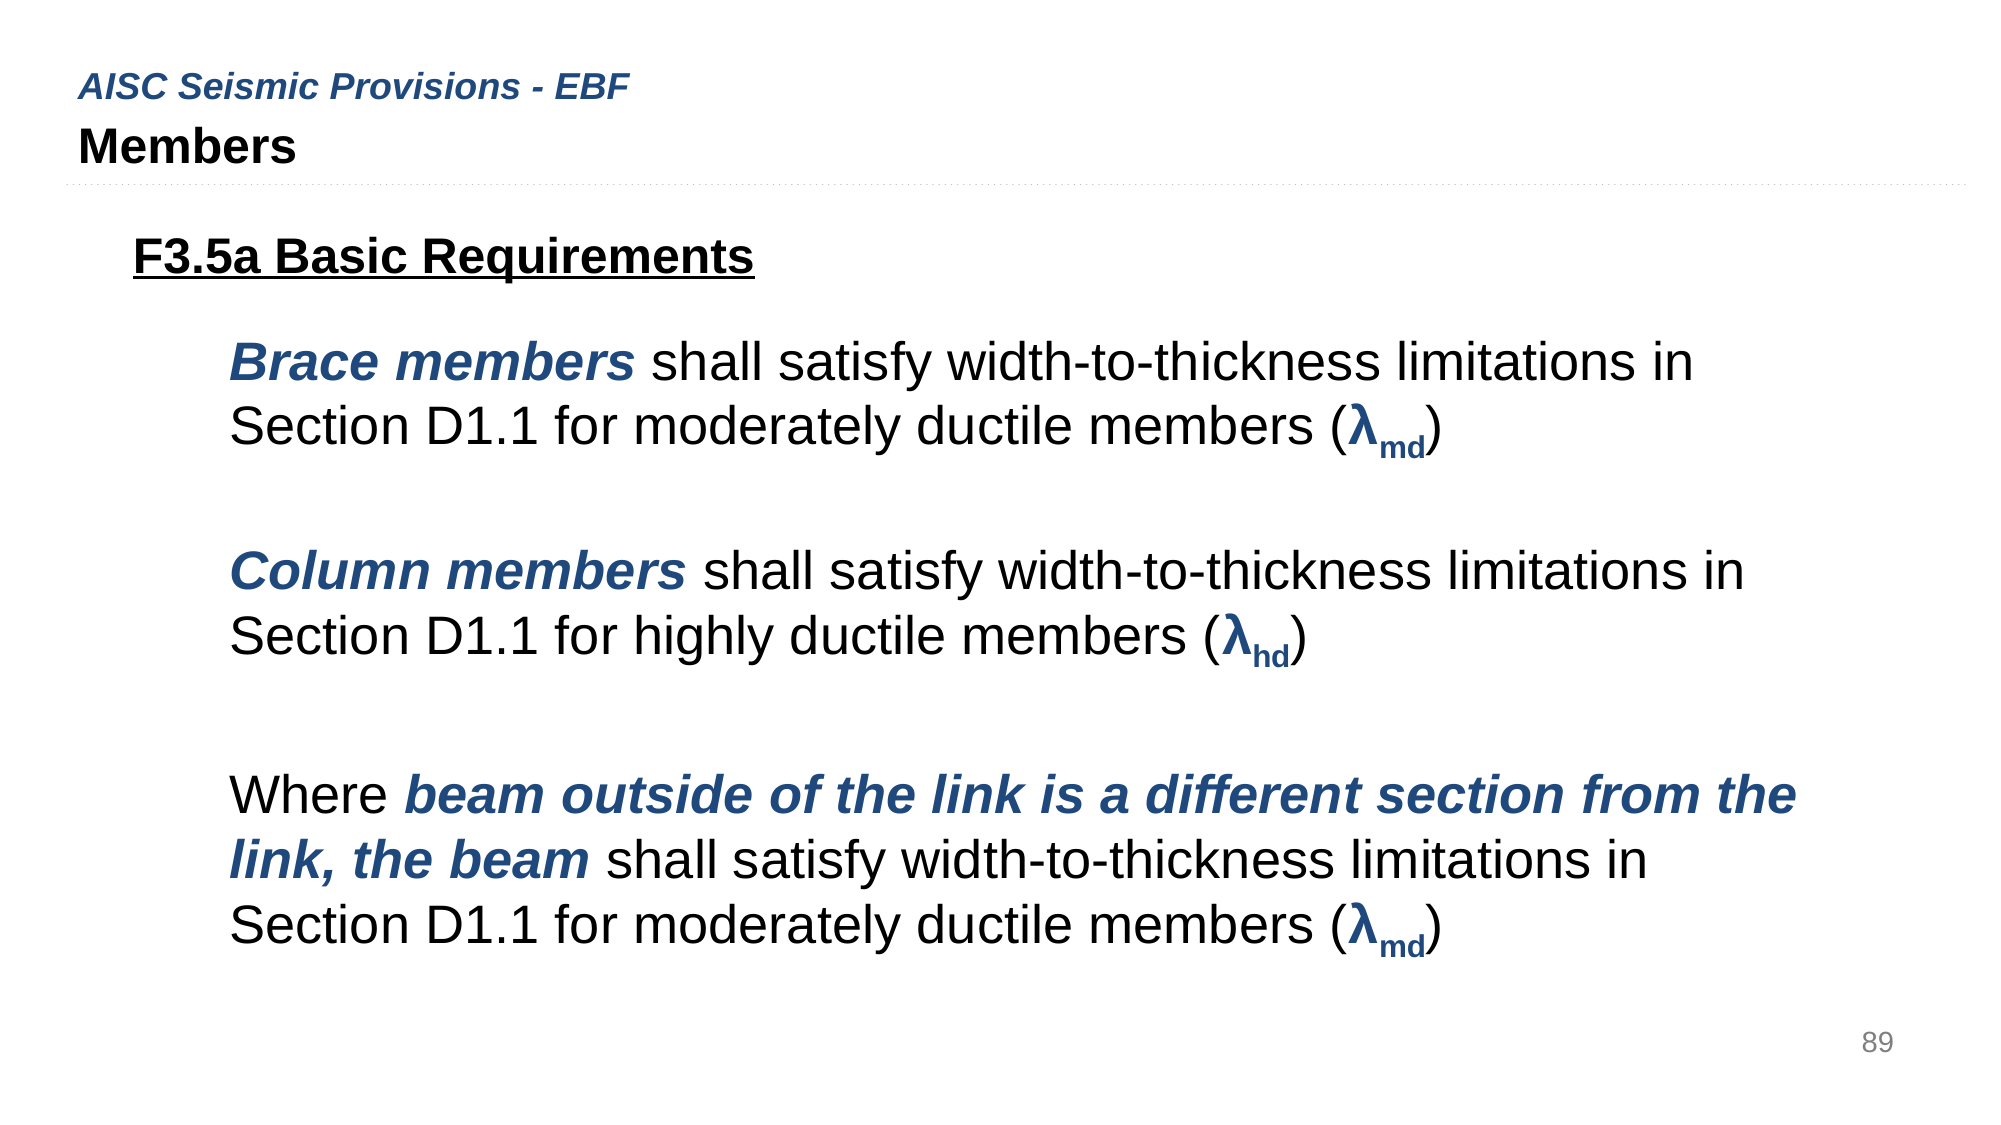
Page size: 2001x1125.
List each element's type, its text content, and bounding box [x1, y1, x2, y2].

text_box F3.5a Basic Requirements [117, 215, 1378, 291]
list AISC Seismic Provisions - EBF [62, 54, 1859, 102]
text_box Brace members shall satisfy width-to-thickness limitations in Section D1.1 for moderately ductile members (λmd) [214, 318, 1827, 473]
list Members [62, 106, 1859, 173]
text_box Where beam outside of the link is a different section from the link, the beam shall satisfy width-to-thickness limitations in Section D1.1 for moderately ductile members (λmd) [214, 752, 1827, 971]
text_box Column members shall satisfy width-to-thickness limitations in Section D1.1 for highly ductile members (λhd) [214, 527, 1827, 682]
slide_number 89 [1442, 1010, 1910, 1071]
